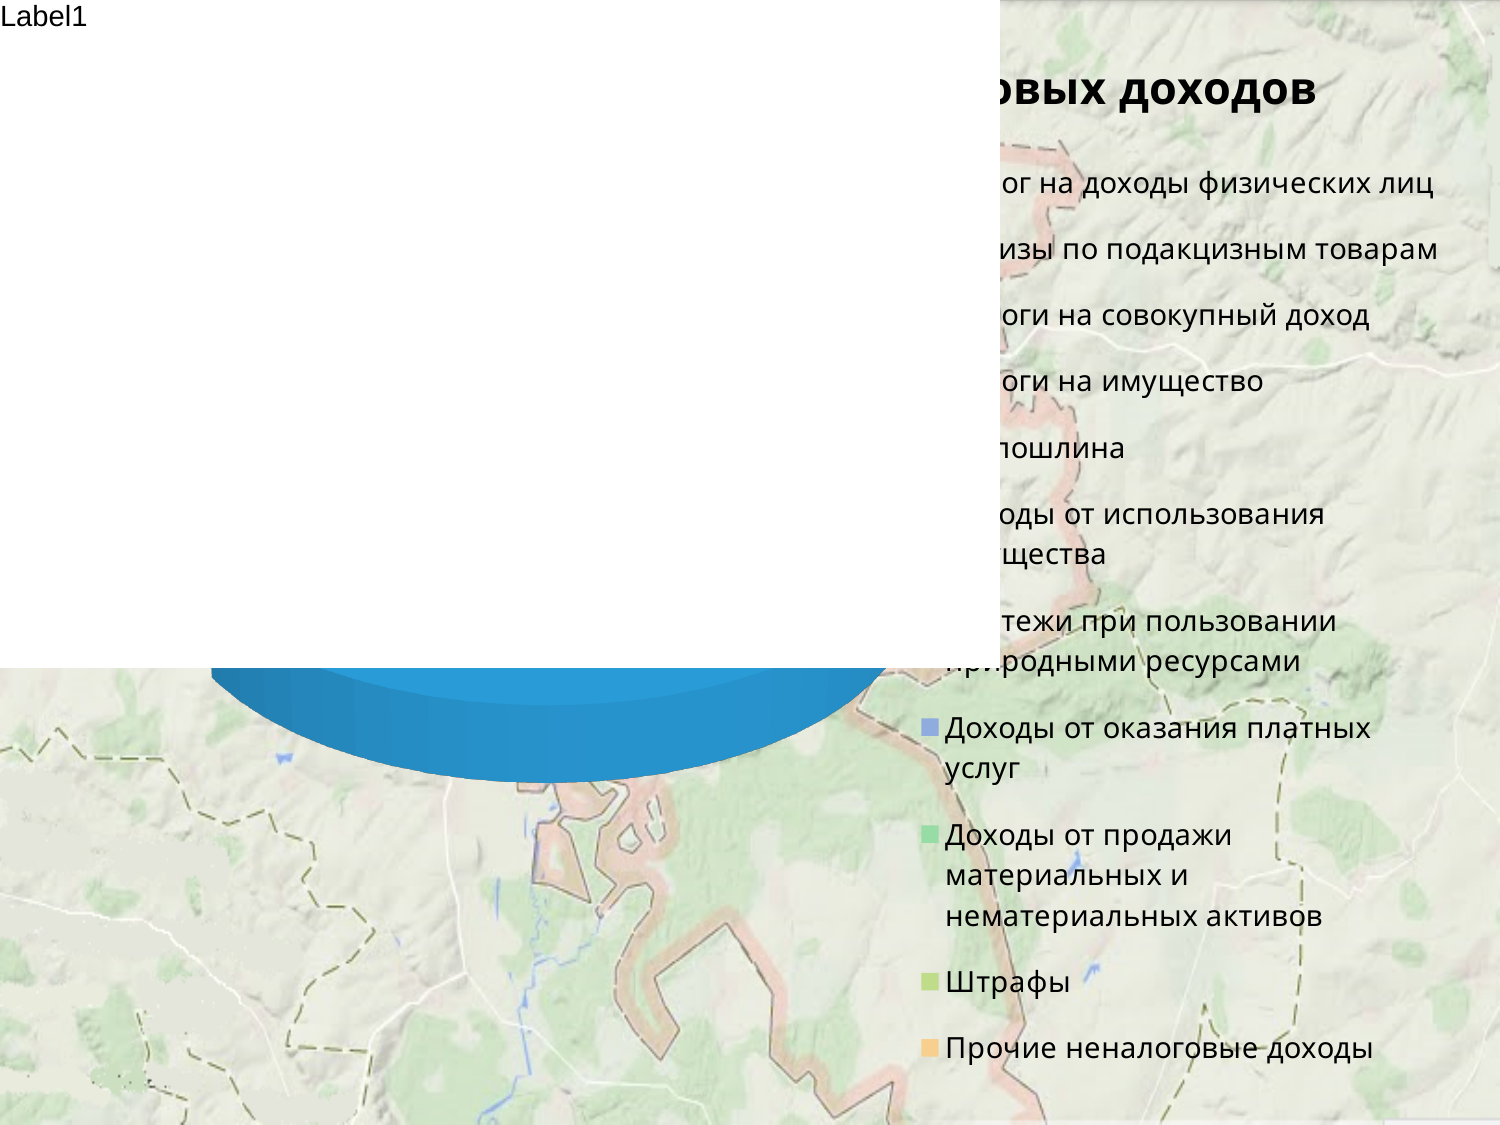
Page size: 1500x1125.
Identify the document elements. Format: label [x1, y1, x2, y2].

chart [29, 42, 1459, 1095]
picture [0, 0, 1500, 1125]
